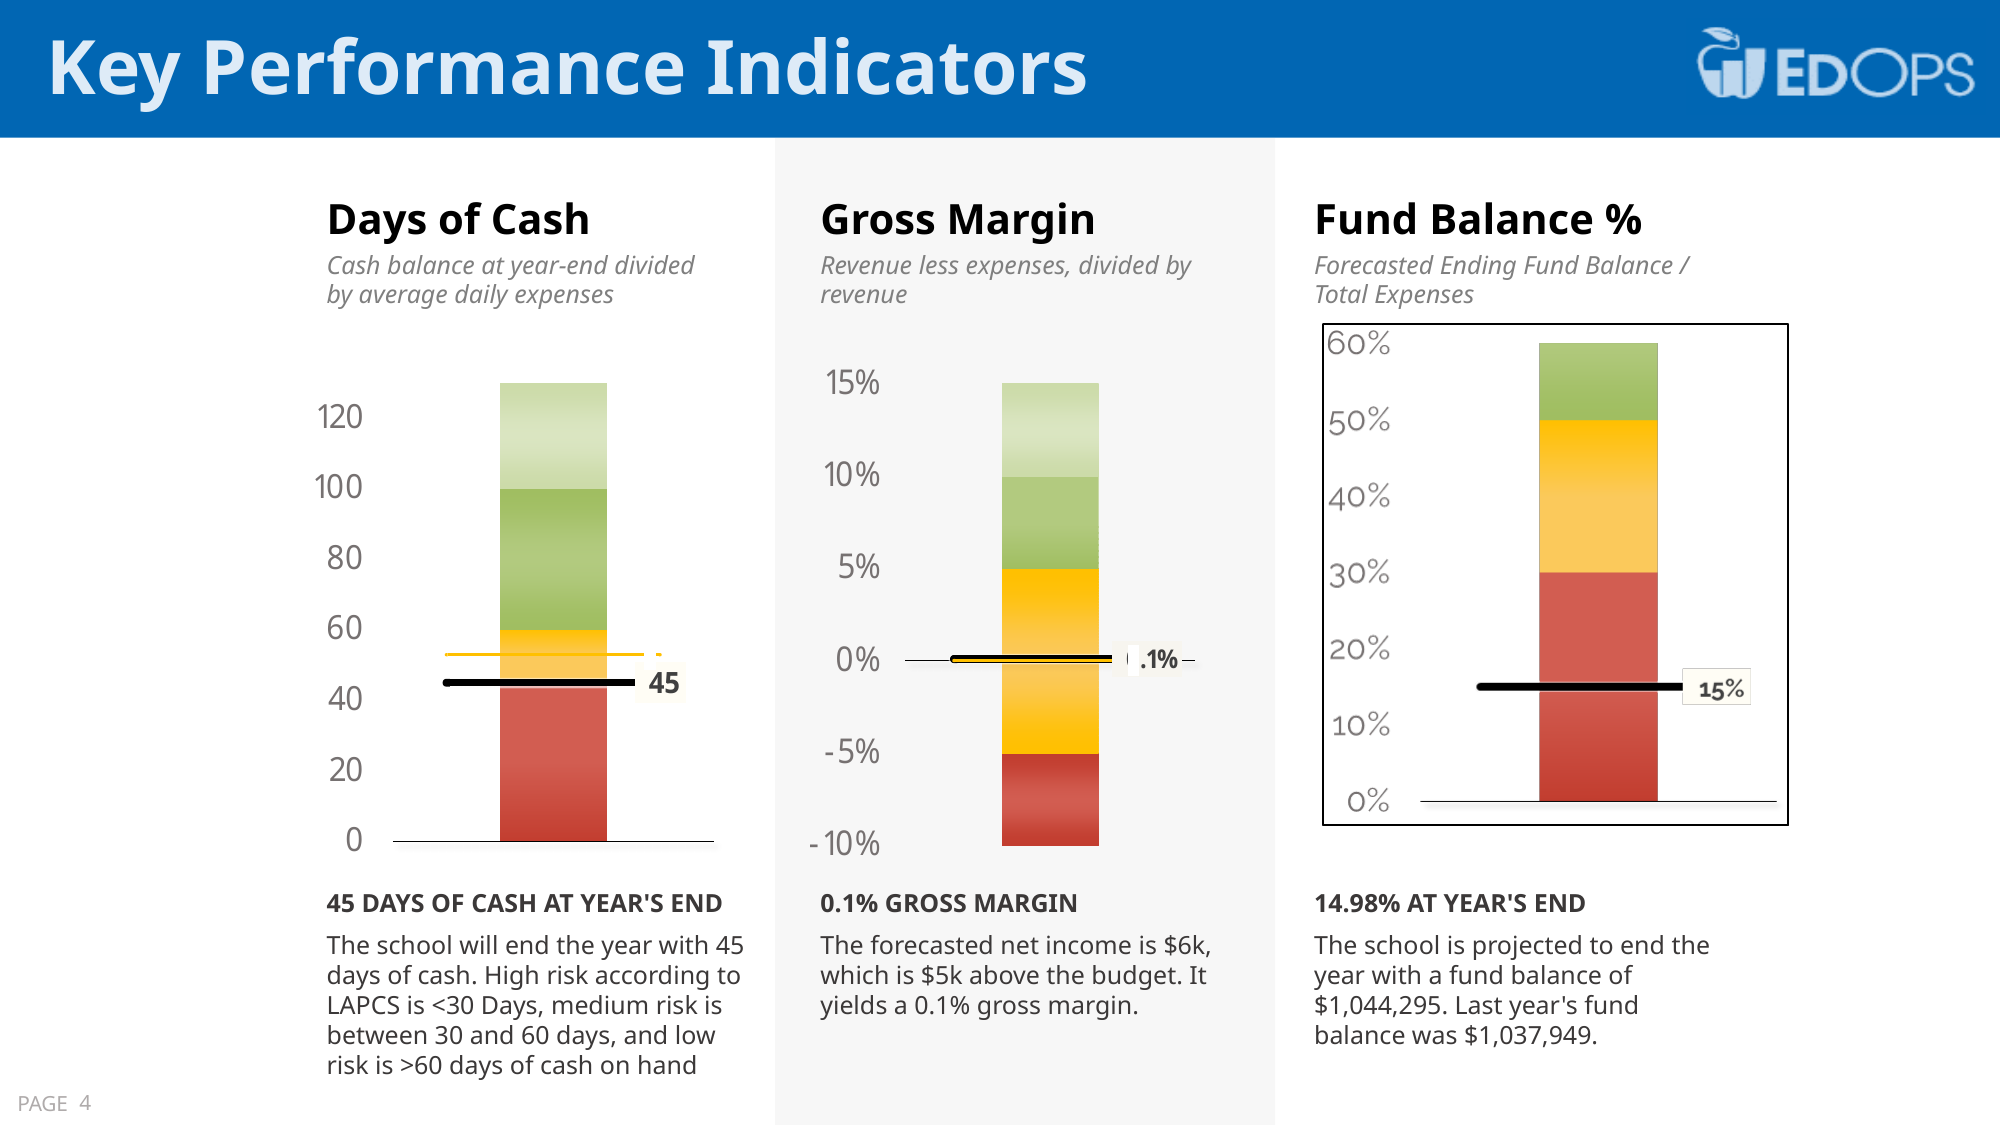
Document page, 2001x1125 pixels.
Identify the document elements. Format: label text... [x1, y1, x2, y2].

text_box 0.1% GROSS MARGIN [805, 880, 1299, 925]
text_box Forecasted Ending Fund Balance / Total Expenses [1299, 241, 1719, 317]
text_box [775, 137, 1276, 1125]
text_box Days of Cash [311, 185, 775, 250]
text_box Key Performance Indicators [31, 11, 2000, 117]
text_box The forecasted net income is $6k, which is $5k above the budget. It yields a 0.1% gross margin. [805, 922, 1256, 1027]
text_box Revenue less expenses, divided by revenue [805, 241, 1225, 317]
text_box The school is projected to end the year with a fund balance of $1,044,295. Last year's fund balance was $1,037,949. [1299, 922, 1750, 1057]
text_box The school will end the year with 45 days of cash. High risk according to LAPCS is <30 Days, medium risk is between 30 and 60 days, and low risk is >60 days of cash on hand [311, 922, 762, 1087]
text_box Cash balance at year-end divided by average daily expenses [311, 241, 732, 317]
text_box Fund Balance % [1299, 185, 1804, 250]
text_box Gross Margin [805, 185, 1299, 250]
picture [311, 363, 732, 866]
text_box 45 DAYS OF CASH AT YEAR'S END [311, 880, 775, 925]
text_box 14.98% AT YEAR'S END [1299, 880, 1807, 925]
picture [1322, 323, 1789, 826]
picture [805, 363, 1226, 866]
